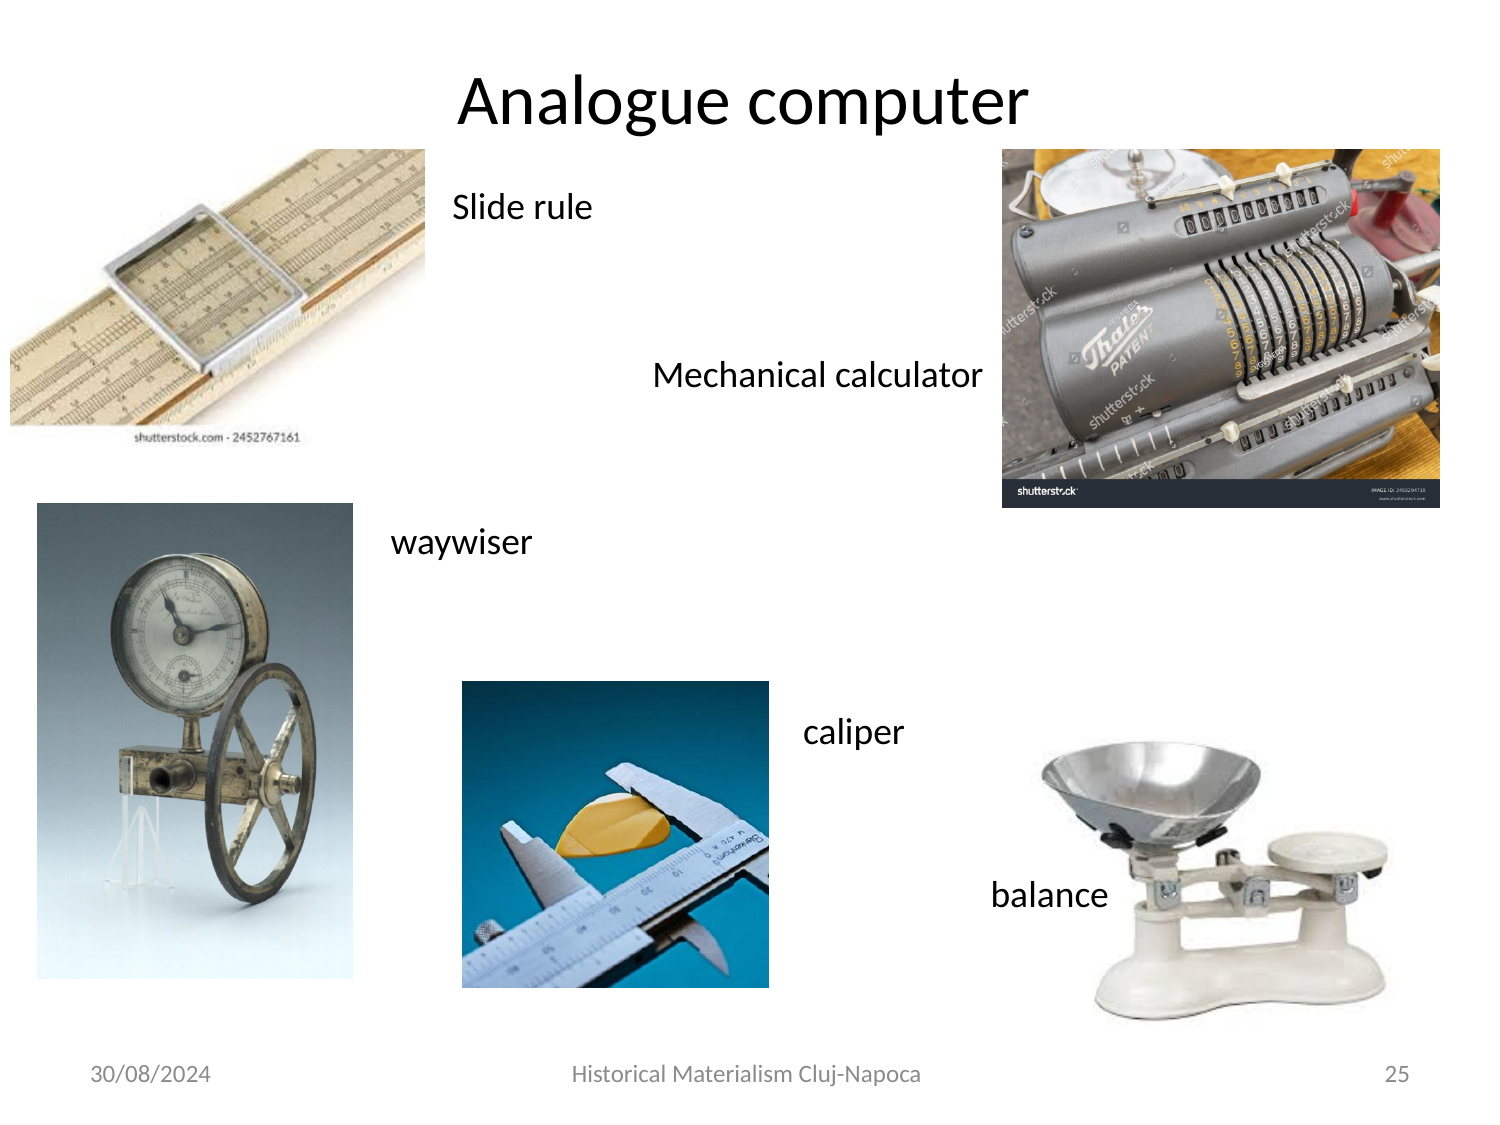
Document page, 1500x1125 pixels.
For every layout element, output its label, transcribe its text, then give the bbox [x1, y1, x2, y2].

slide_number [75, 1042, 425, 1103]
picture [1002, 149, 1440, 508]
text_box Mechanical calculator [637, 342, 996, 448]
text_box caliper [788, 699, 921, 760]
text_box Slide rule [437, 174, 711, 235]
picture [10, 149, 426, 448]
picture [37, 503, 354, 980]
slide_number 25 [1074, 1042, 1425, 1103]
picture [461, 763, 769, 988]
footer Historical Materialism Cluj-Napoca [512, 1042, 988, 1103]
text_box balance [975, 862, 1013, 923]
text_box waywiser [375, 509, 549, 570]
picture [1018, 725, 1424, 1029]
title Analogue computer [75, 45, 1425, 233]
